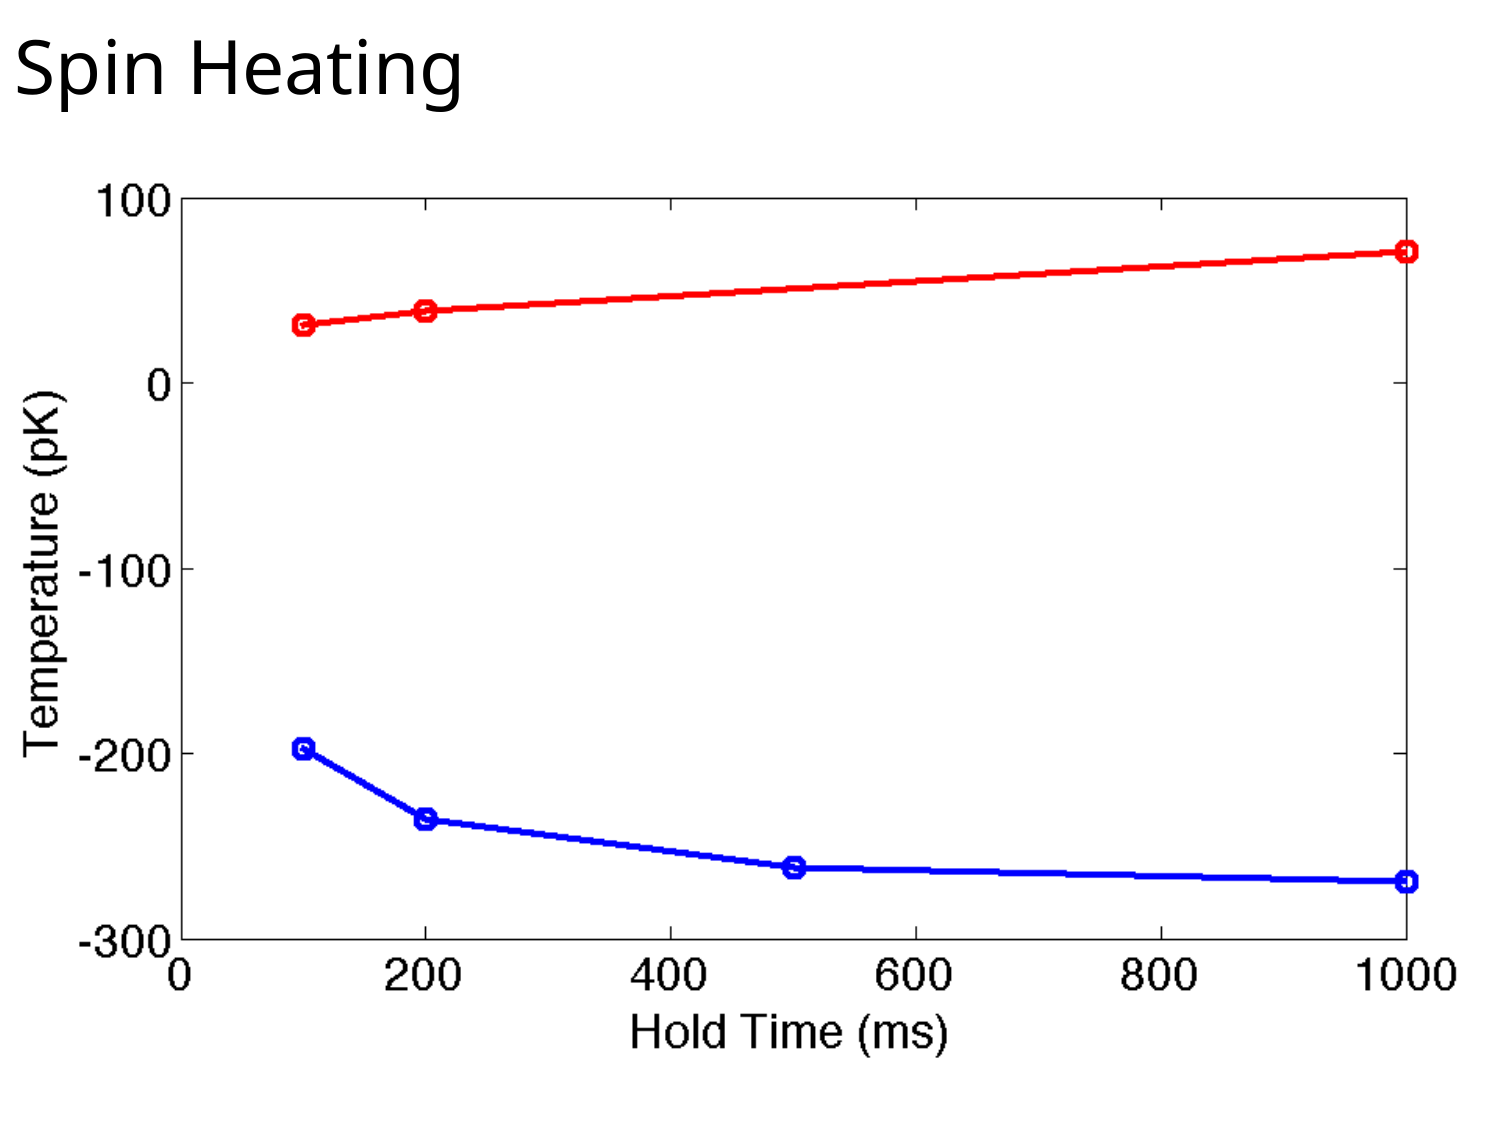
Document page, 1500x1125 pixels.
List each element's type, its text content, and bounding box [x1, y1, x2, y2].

picture [0, 162, 1500, 1062]
text_box Spin Heating [0, 12, 1500, 118]
